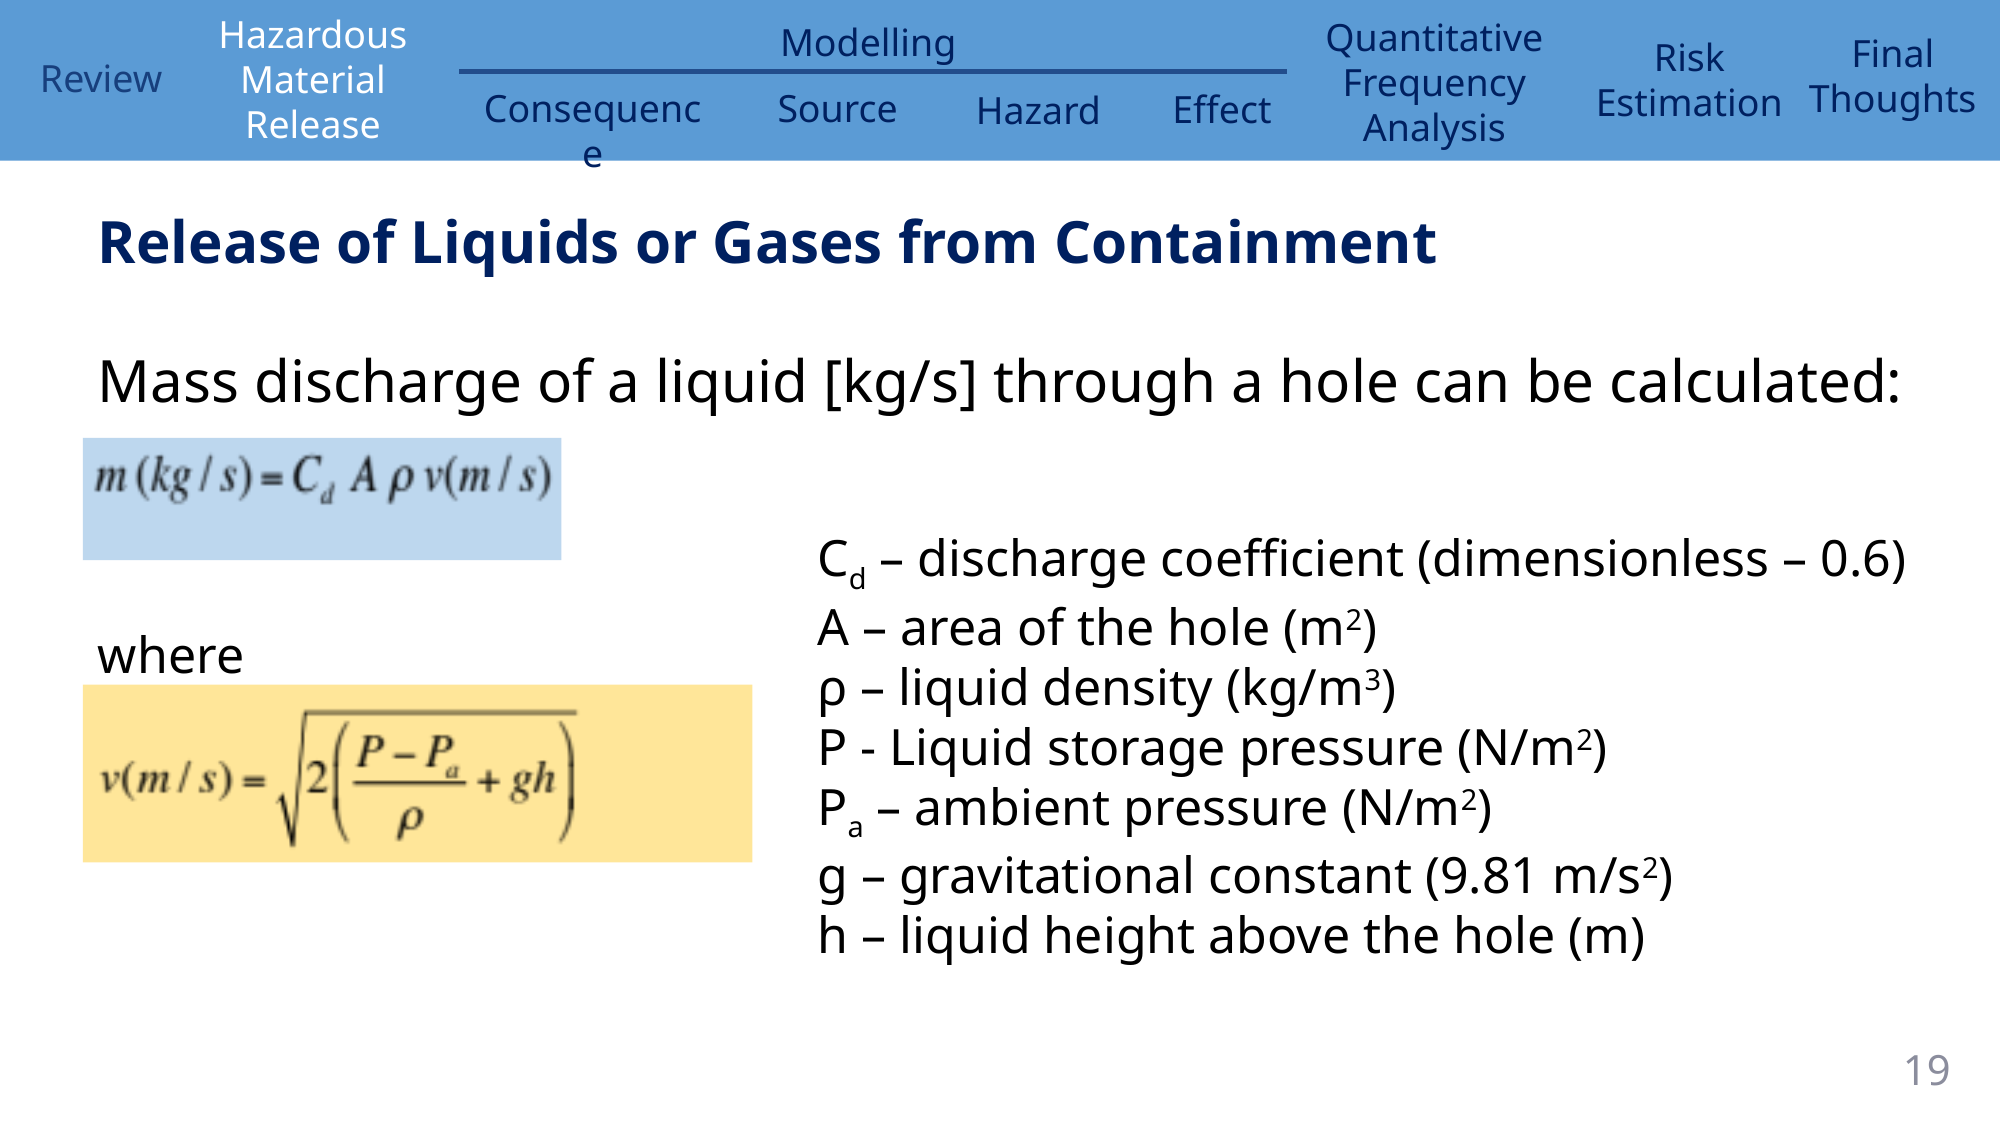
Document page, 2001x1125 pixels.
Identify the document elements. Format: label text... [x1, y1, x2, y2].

slide_number 19 [1615, 1042, 1966, 1103]
text_box Cd – discharge coefficient (dimensionless – 0.6) A – area of the hole (m2) ρ – liquid density (kg/m3) P - Liquid storage pressure (N/m2) Pa – ambient pressure (N/m2) g – gravitational constant (9.81 m/s2) h – liquid height above the hole (m) [802, 519, 1931, 1091]
text_box Release of Liquids or Gases from Containment Mass discharge of a liquid [kg/s] through a hole can be calculated: where [82, 197, 1923, 885]
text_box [95, 702, 581, 856]
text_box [90, 444, 554, 512]
